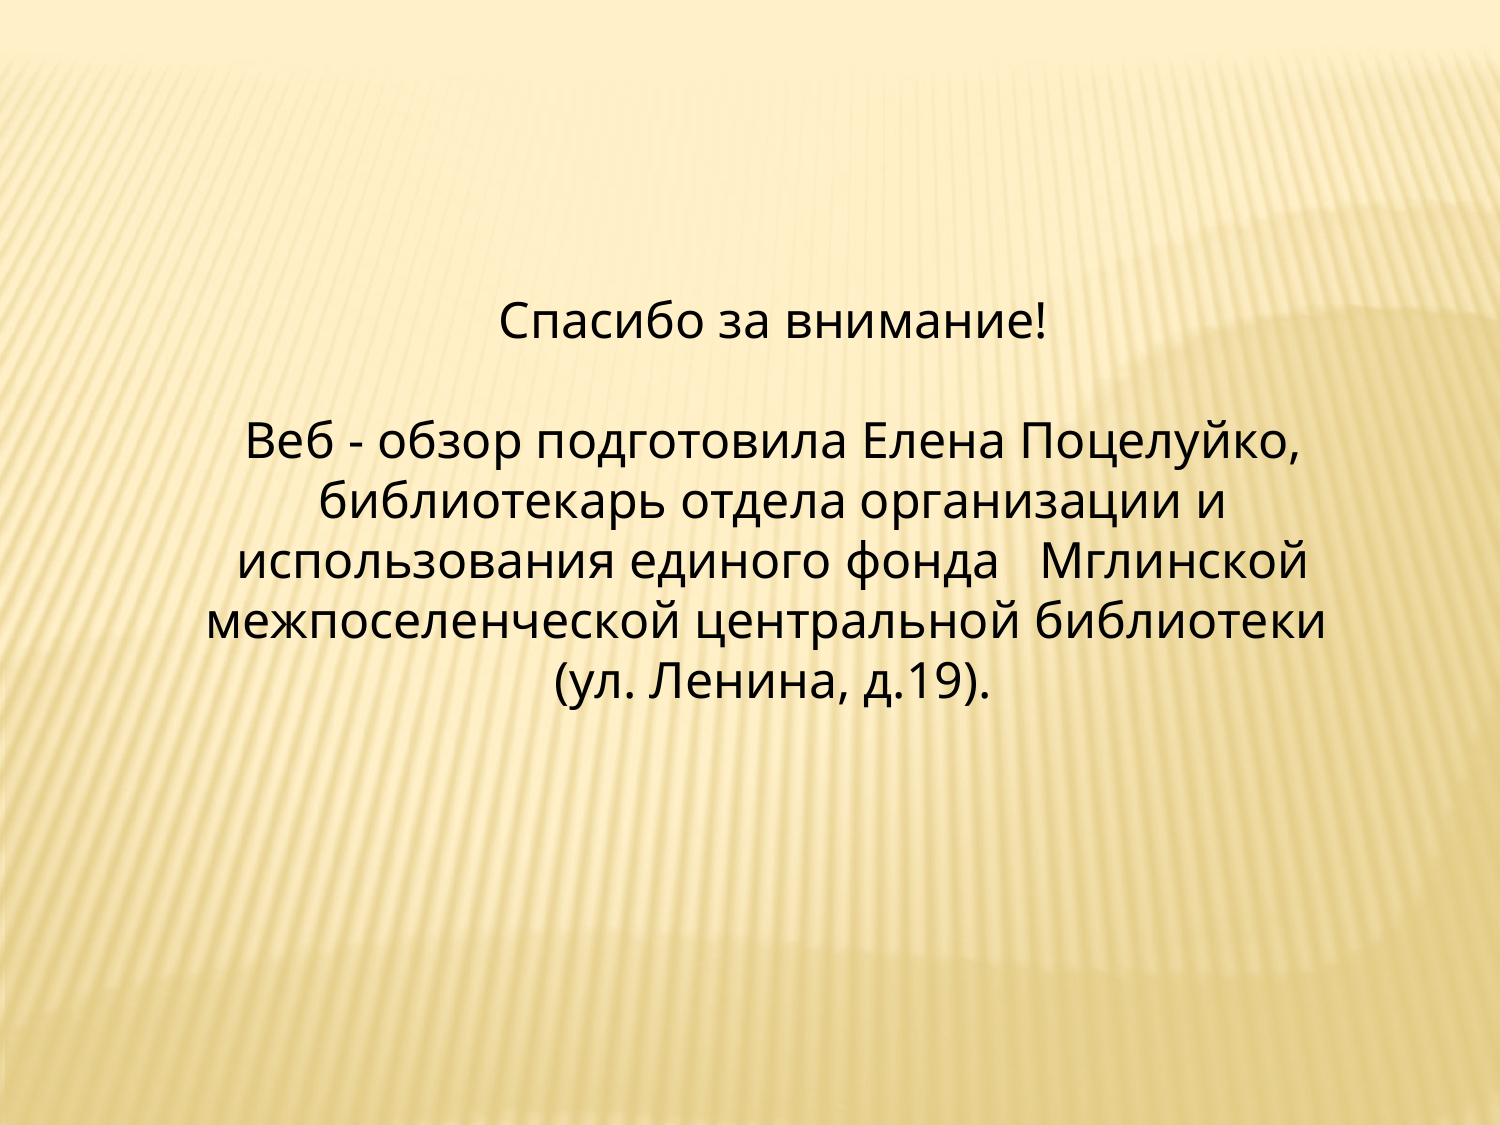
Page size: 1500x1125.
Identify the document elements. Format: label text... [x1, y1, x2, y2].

text_box Спасибо за внимание! Веб - обзор подготовила Елена Поцелуйко, библиотекарь отдела организации и использования единого фонда Мглинской межпоселенческой центральной библиотеки (ул. Ленина, д.19). [163, 281, 1383, 776]
